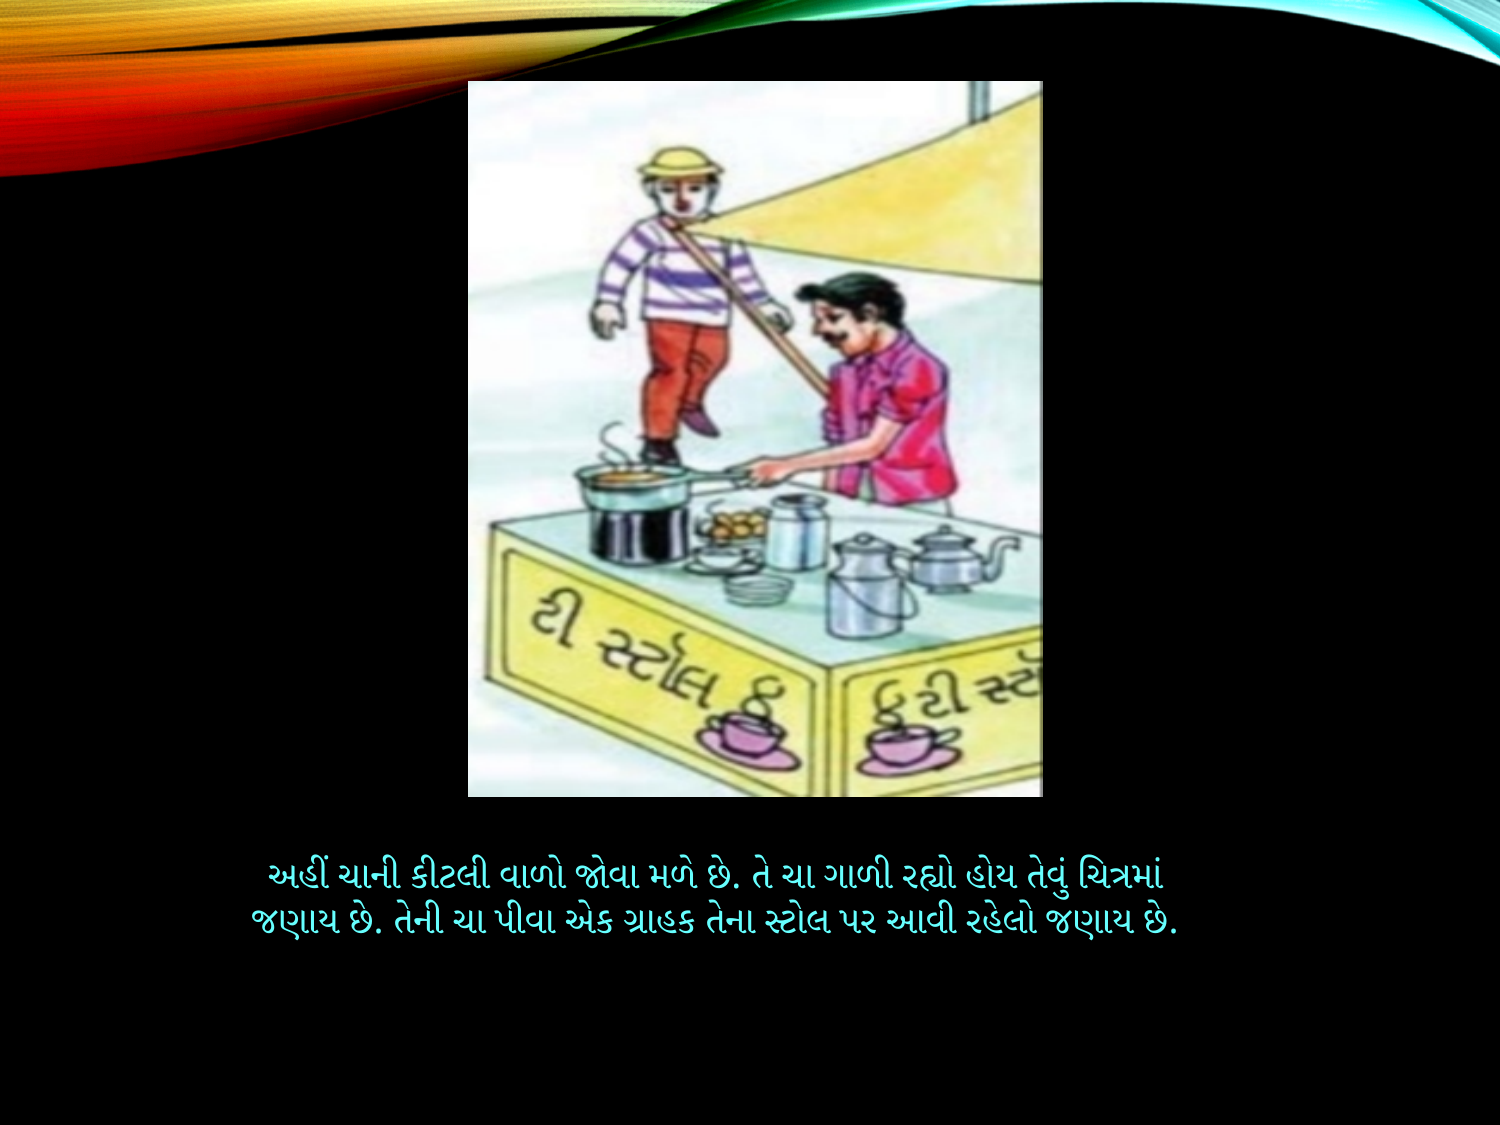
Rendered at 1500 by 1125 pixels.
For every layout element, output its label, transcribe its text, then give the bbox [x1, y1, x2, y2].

picture [0, 0, 1500, 798]
text_box અહીં ચાની કીટલી વાળો જોવા મળે છે. તે ચા ગાળી રહ્યો હોય તેવું ચિત્રમાં જણાય છે. તેની ચા પીવા એક ગ્રાહક તેના સ્ટોલ પર આવી રહેલો જણાય છે. [234, 843, 1196, 949]
